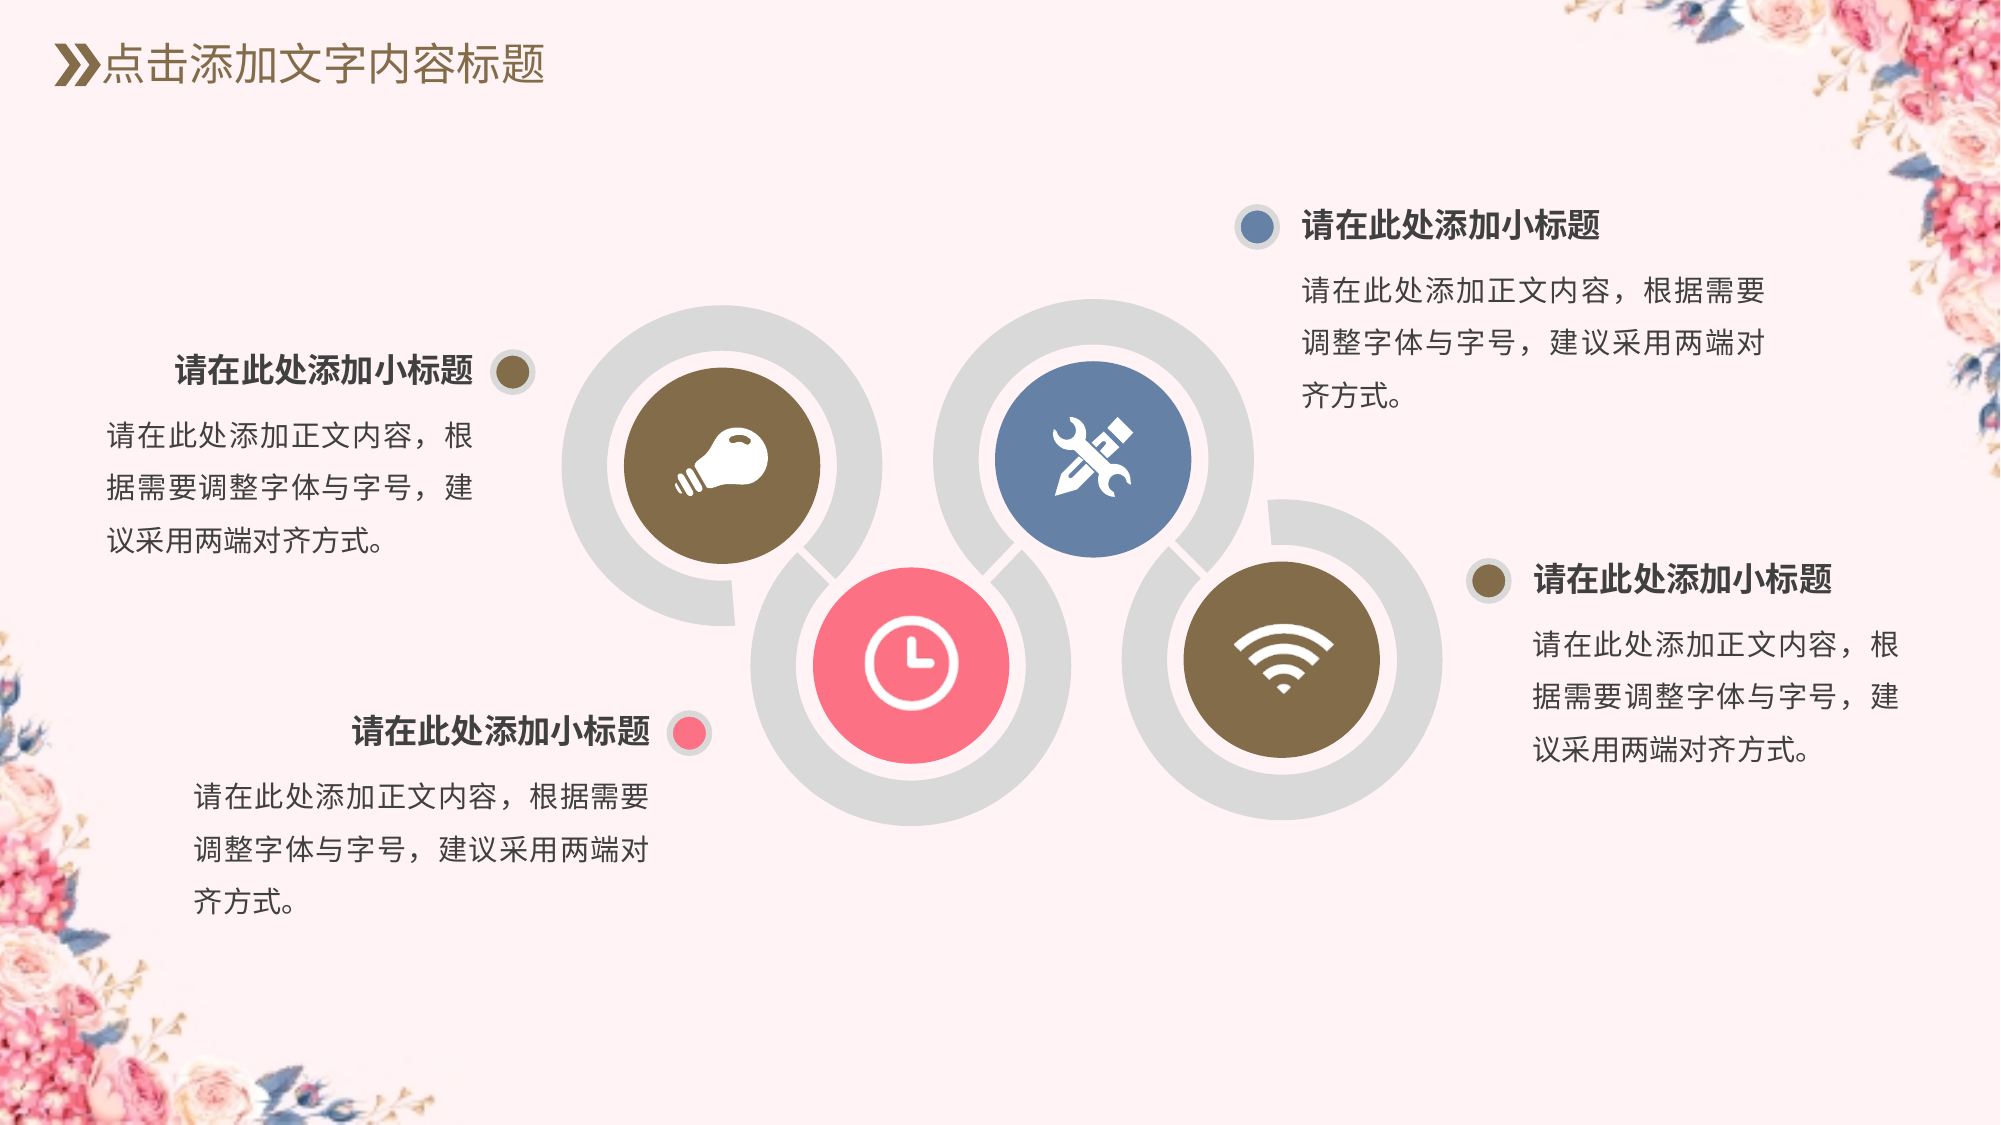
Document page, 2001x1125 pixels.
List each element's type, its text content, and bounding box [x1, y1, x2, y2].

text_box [750, 505, 1072, 827]
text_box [1121, 499, 1443, 821]
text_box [933, 299, 1254, 620]
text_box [179, 703, 710, 927]
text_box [1469, 550, 1915, 774]
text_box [561, 305, 883, 627]
text_box 点击添加文字内容标题 [86, 28, 562, 97]
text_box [91, 341, 533, 566]
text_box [1237, 196, 1782, 420]
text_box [54, 43, 101, 87]
picture [0, 0, 2001, 1125]
